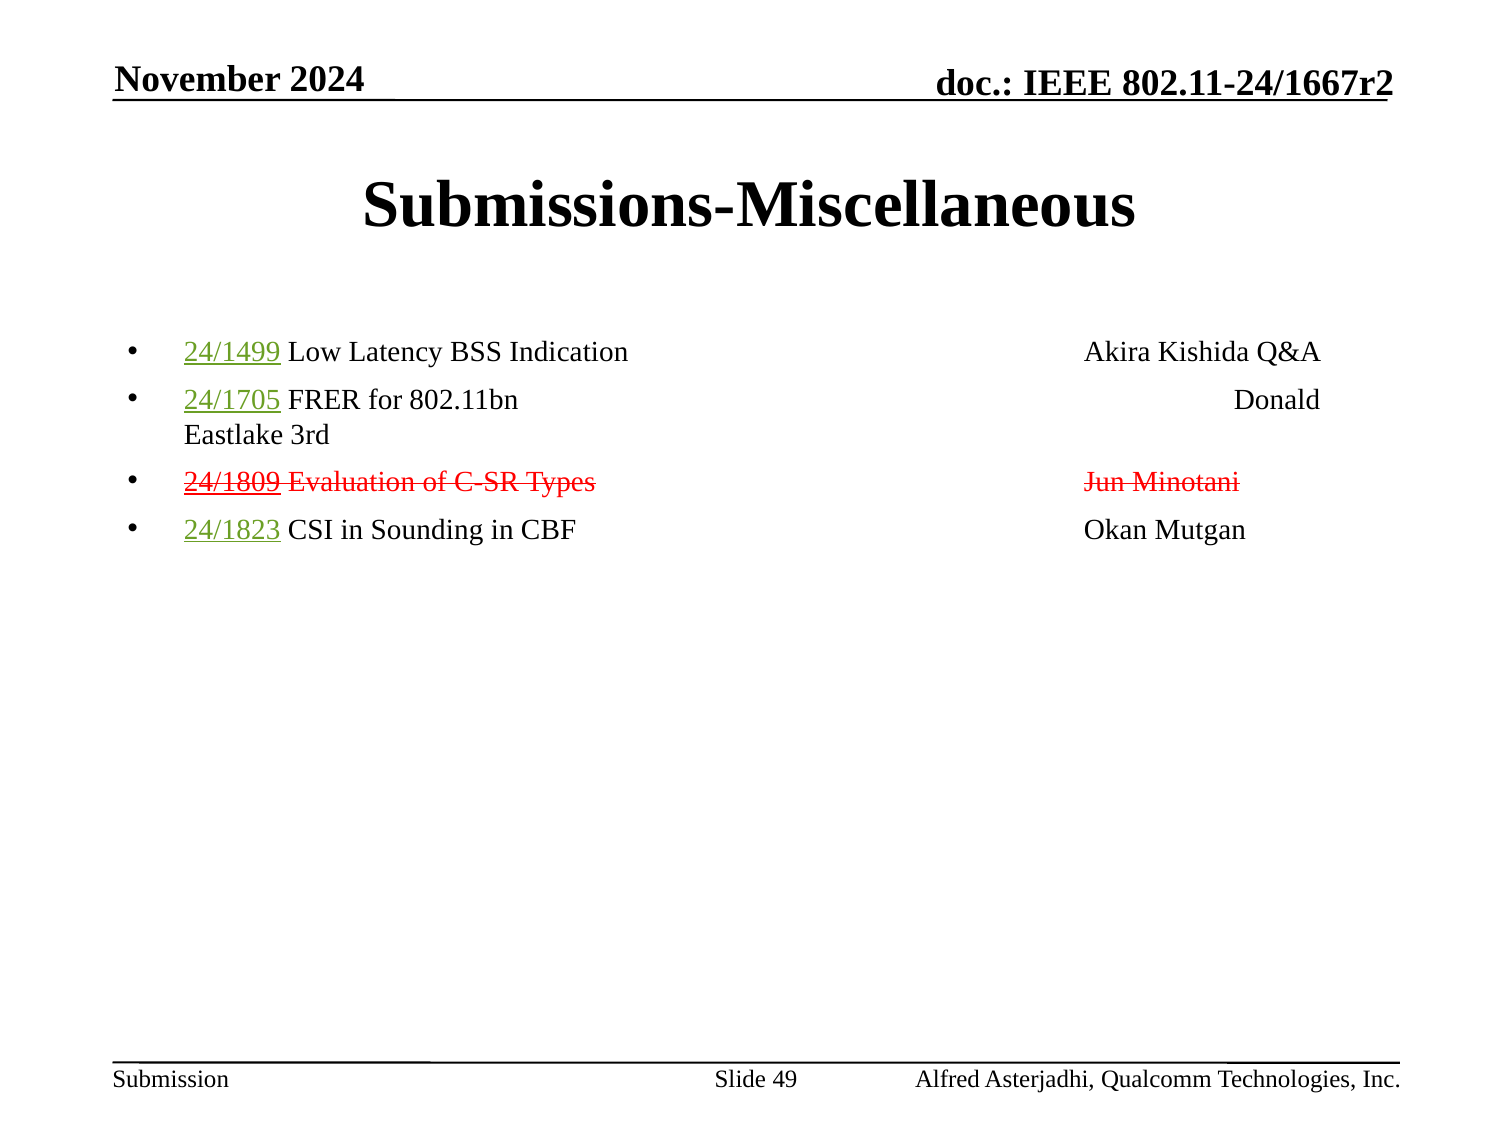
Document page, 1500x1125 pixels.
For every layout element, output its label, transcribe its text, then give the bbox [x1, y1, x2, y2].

footer Alfred Asterjadhi, Qualcomm Technologies, Inc. [878, 1061, 1402, 1093]
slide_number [114, 54, 423, 100]
slide_number Slide 49 [712, 1061, 800, 1123]
title Submissions-Miscellaneous [112, 112, 1388, 288]
list 24/1499 Low Latency BSS Indication Akira Kishida Q&A 24/1705 FRER for 802.11bn Donald Eastlake 3rd 24/1809 Evaluation of C-SR Types Jun Minotani 24/1823 CSI in Sounding in CBF Okan Mutgan [112, 324, 1388, 1000]
